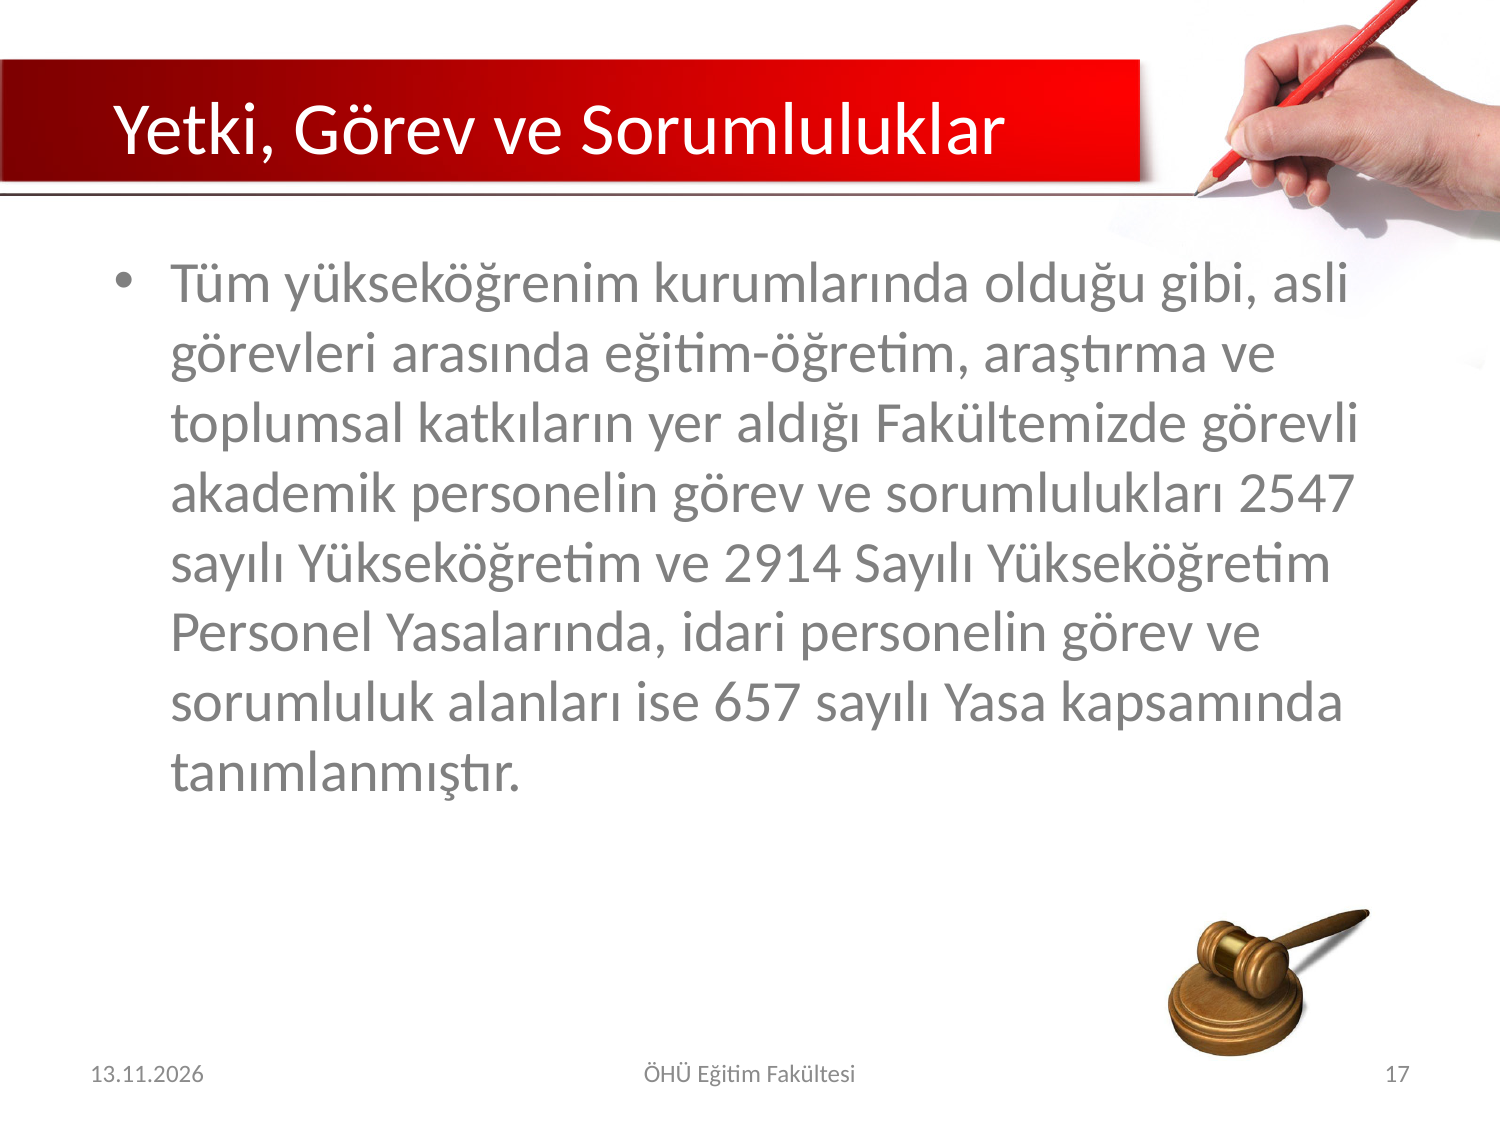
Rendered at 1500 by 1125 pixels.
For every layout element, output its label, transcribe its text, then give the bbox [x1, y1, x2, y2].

picture [0, 0, 1500, 1125]
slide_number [75, 1042, 425, 1103]
list Tüm yükseköğrenim kurumlarında olduğu gibi, asli görevleri arasında eğitim-öğretim, araştırma ve toplumsal katkıların yer aldığı Fakültemizde görevli akademik personelin görev ve sorumlulukları 2547 sayılı Yükseköğretim ve 2914 Sayılı Yükseköğretim Personel Yasalarında, idari personelin görev ve sorumluluk alanları ise 657 sayılı Yasa kapsamında tanımlanmıştır. [98, 236, 1402, 939]
title Yetki, Görev ve Sorumluluklar [98, 61, 1402, 187]
footer ÖHÜ Eğitim Fakültesi [512, 1042, 988, 1103]
slide_number 17 [1074, 1042, 1425, 1103]
